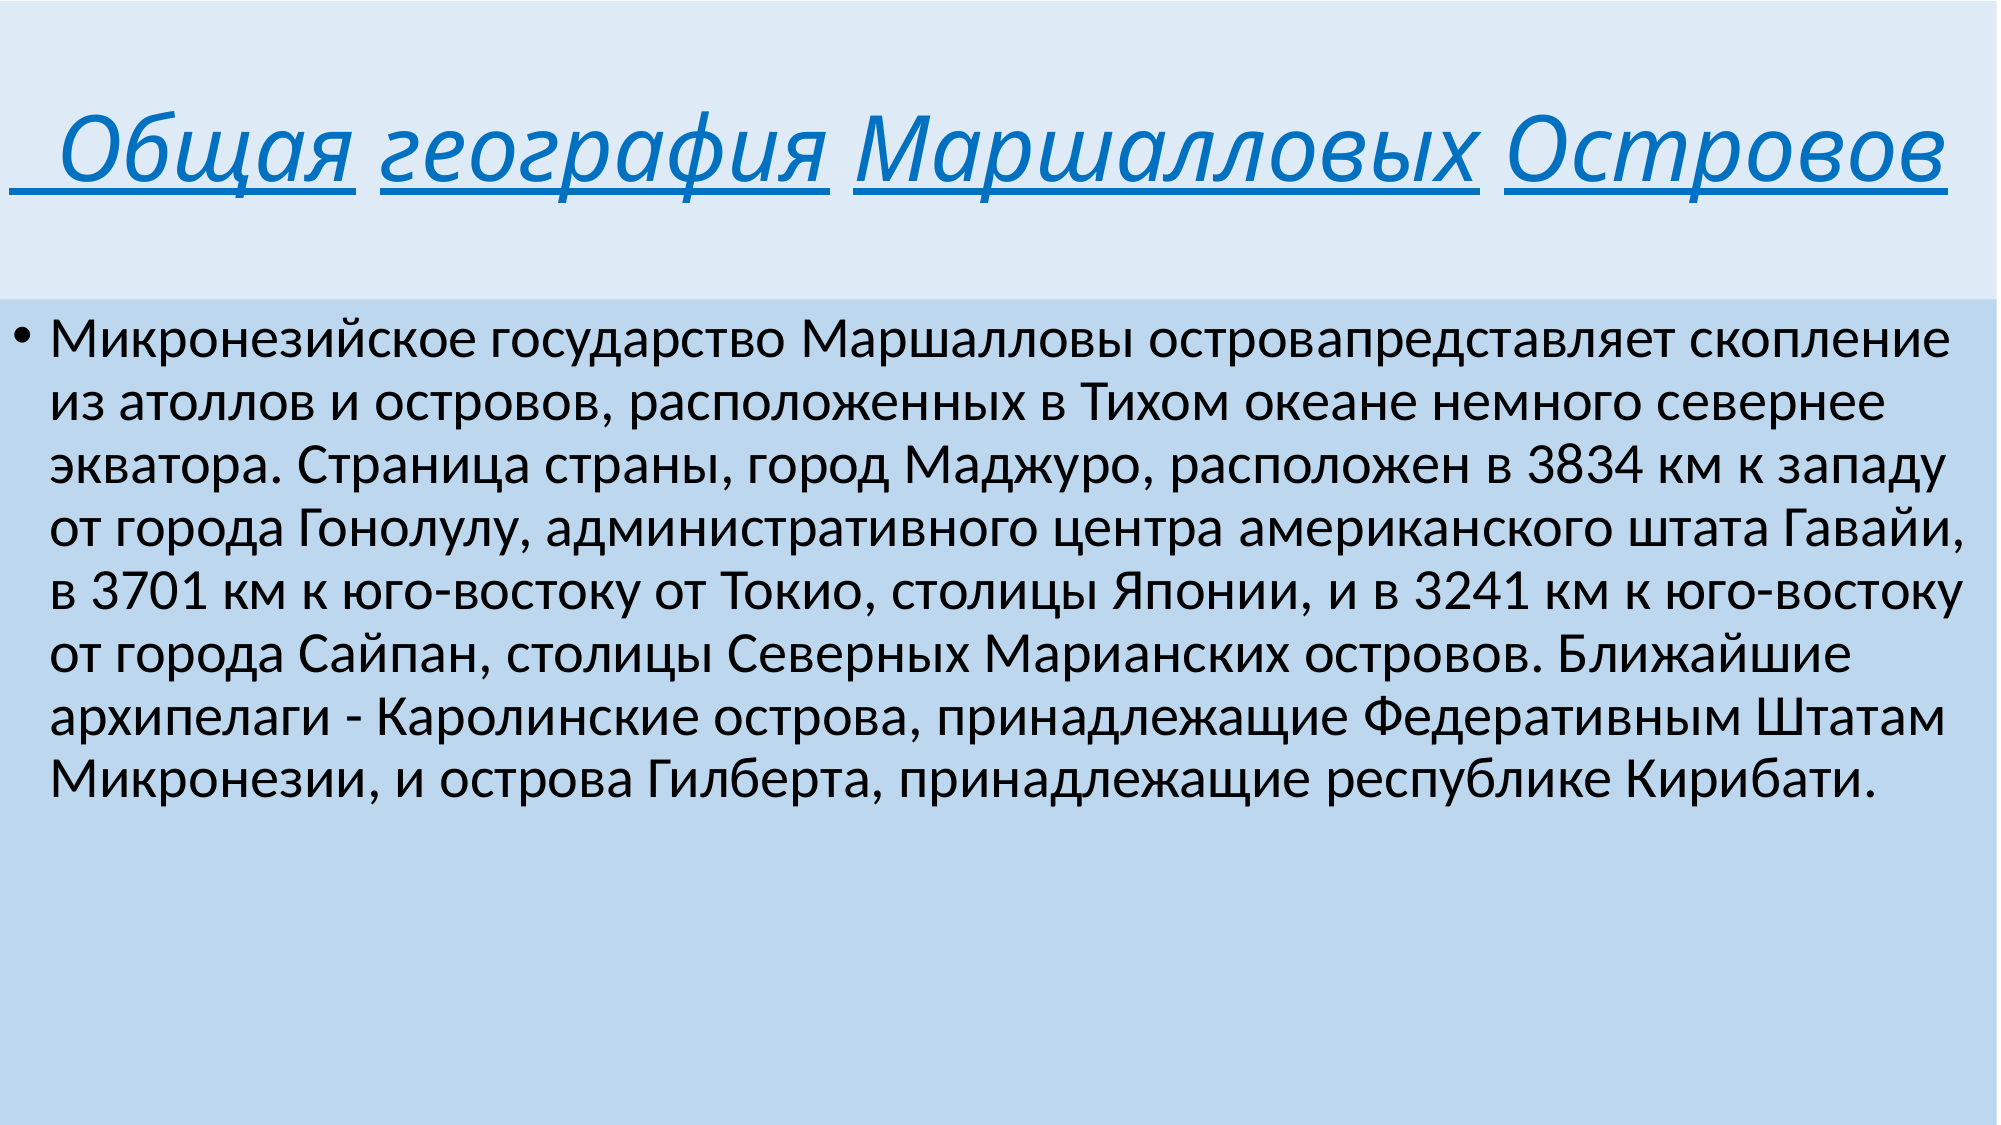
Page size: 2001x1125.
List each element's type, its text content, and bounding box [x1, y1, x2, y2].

list Микронезийское государство Маршалловы островапредставляет скопление из атоллов и островов, расположенных в Тихом океане немного севернее экватора. Страница страны, город Маджуро, расположен в 3834 км к западу от города Гонолулу, административного центра американского штата Гавайи, в 3701 км к юго-востоку от Токио, столицы Японии, и в 3241 км к юго-востоку от города Сайпан, столицы Северных Марианских островов. Ближайшие архипелаги - Каролинские острова, принадлежащие Федеративным Штатам Микронезии, и острова Гилберта, принадлежащие республике Кирибати. [0, 299, 1997, 1125]
title Общая география Маршалловых Островов [0, 0, 1997, 299]
